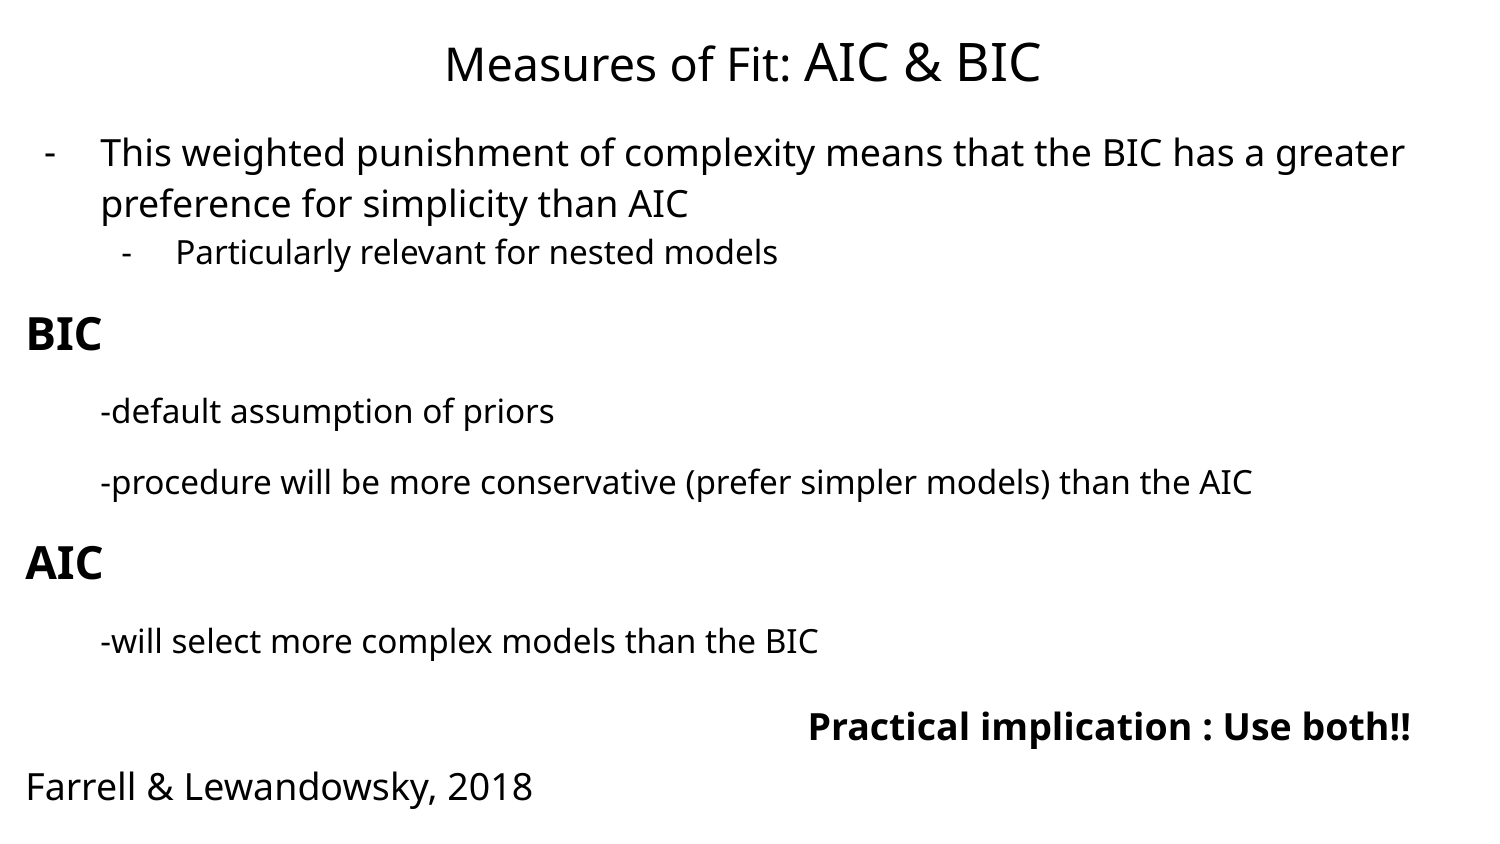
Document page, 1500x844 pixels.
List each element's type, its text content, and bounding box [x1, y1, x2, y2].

list This weighted punishment of complexity means that the BIC has a greater preference for simplicity than AIC Particularly relevant for nested models BIC -default assumption of priors -procedure will be more conservative (prefer simpler models) than the AIC AIC -will select more complex models than the BIC Farrell & Lewandowsky, 2018 [10, 106, 1500, 833]
text_box Practical implication : Use both!! [792, 687, 1449, 763]
title Measures of Fit: AIC & BIC [51, 12, 1449, 106]
